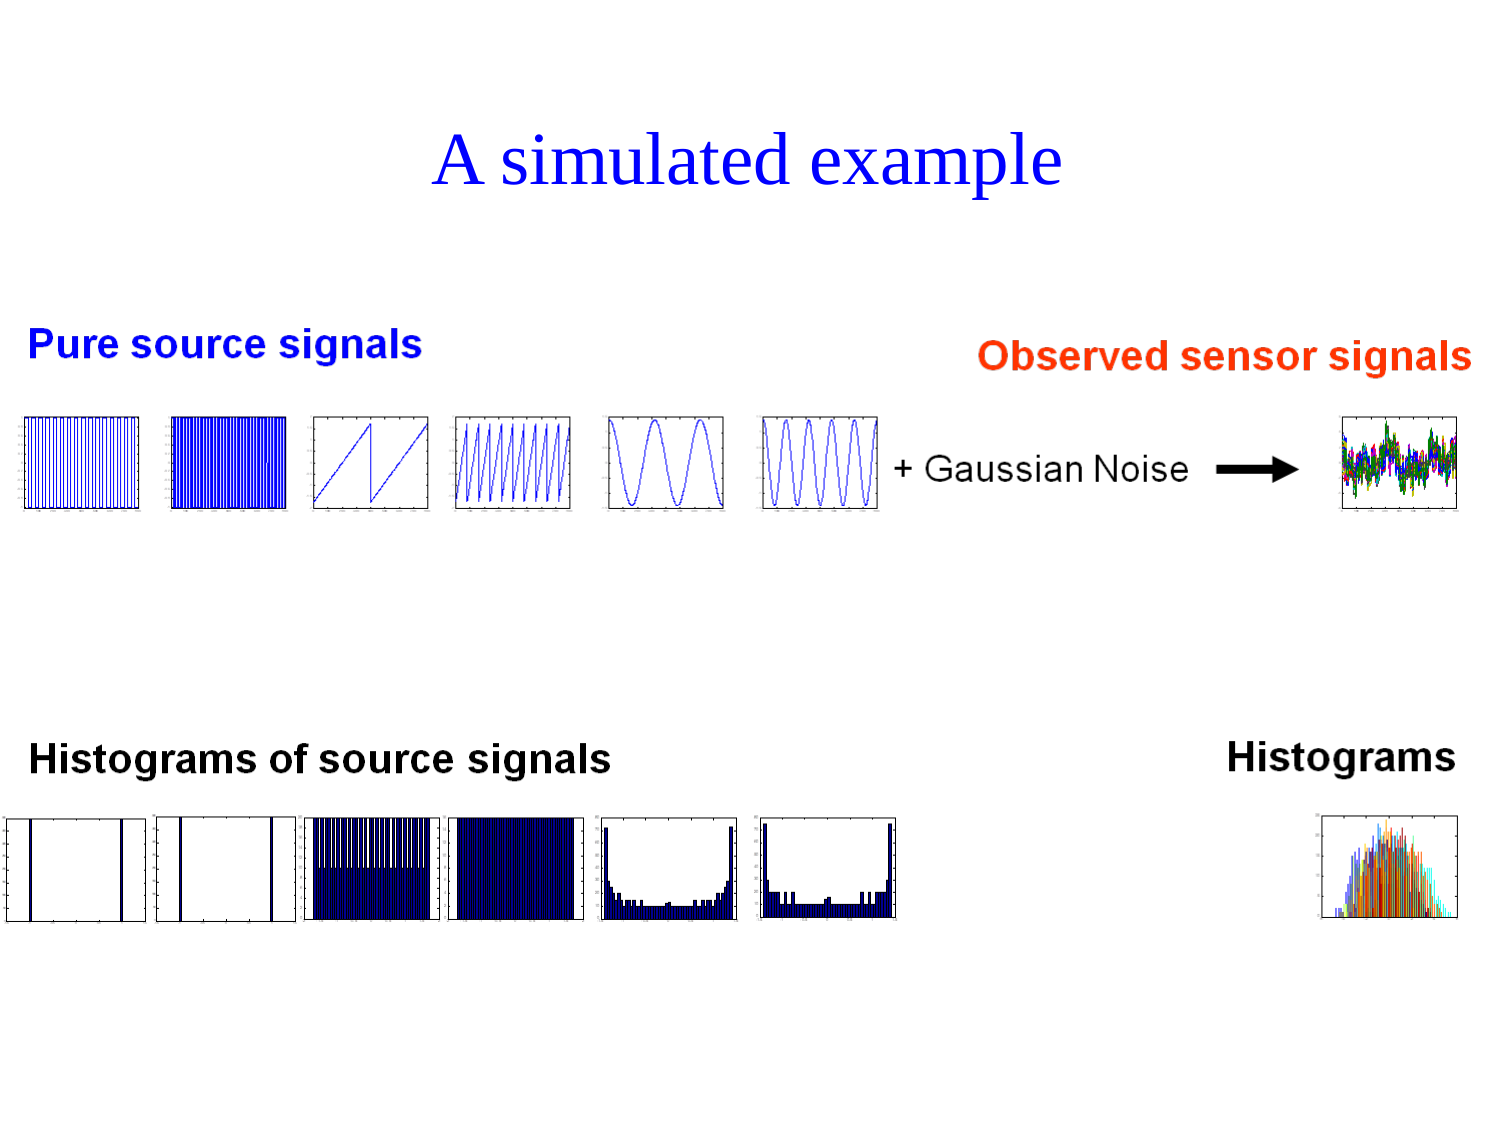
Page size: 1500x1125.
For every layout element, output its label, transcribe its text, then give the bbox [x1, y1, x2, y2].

picture [1, 305, 1499, 521]
picture [0, 720, 900, 925]
picture [1200, 718, 1483, 923]
text_box A simulated example [416, 101, 1079, 207]
